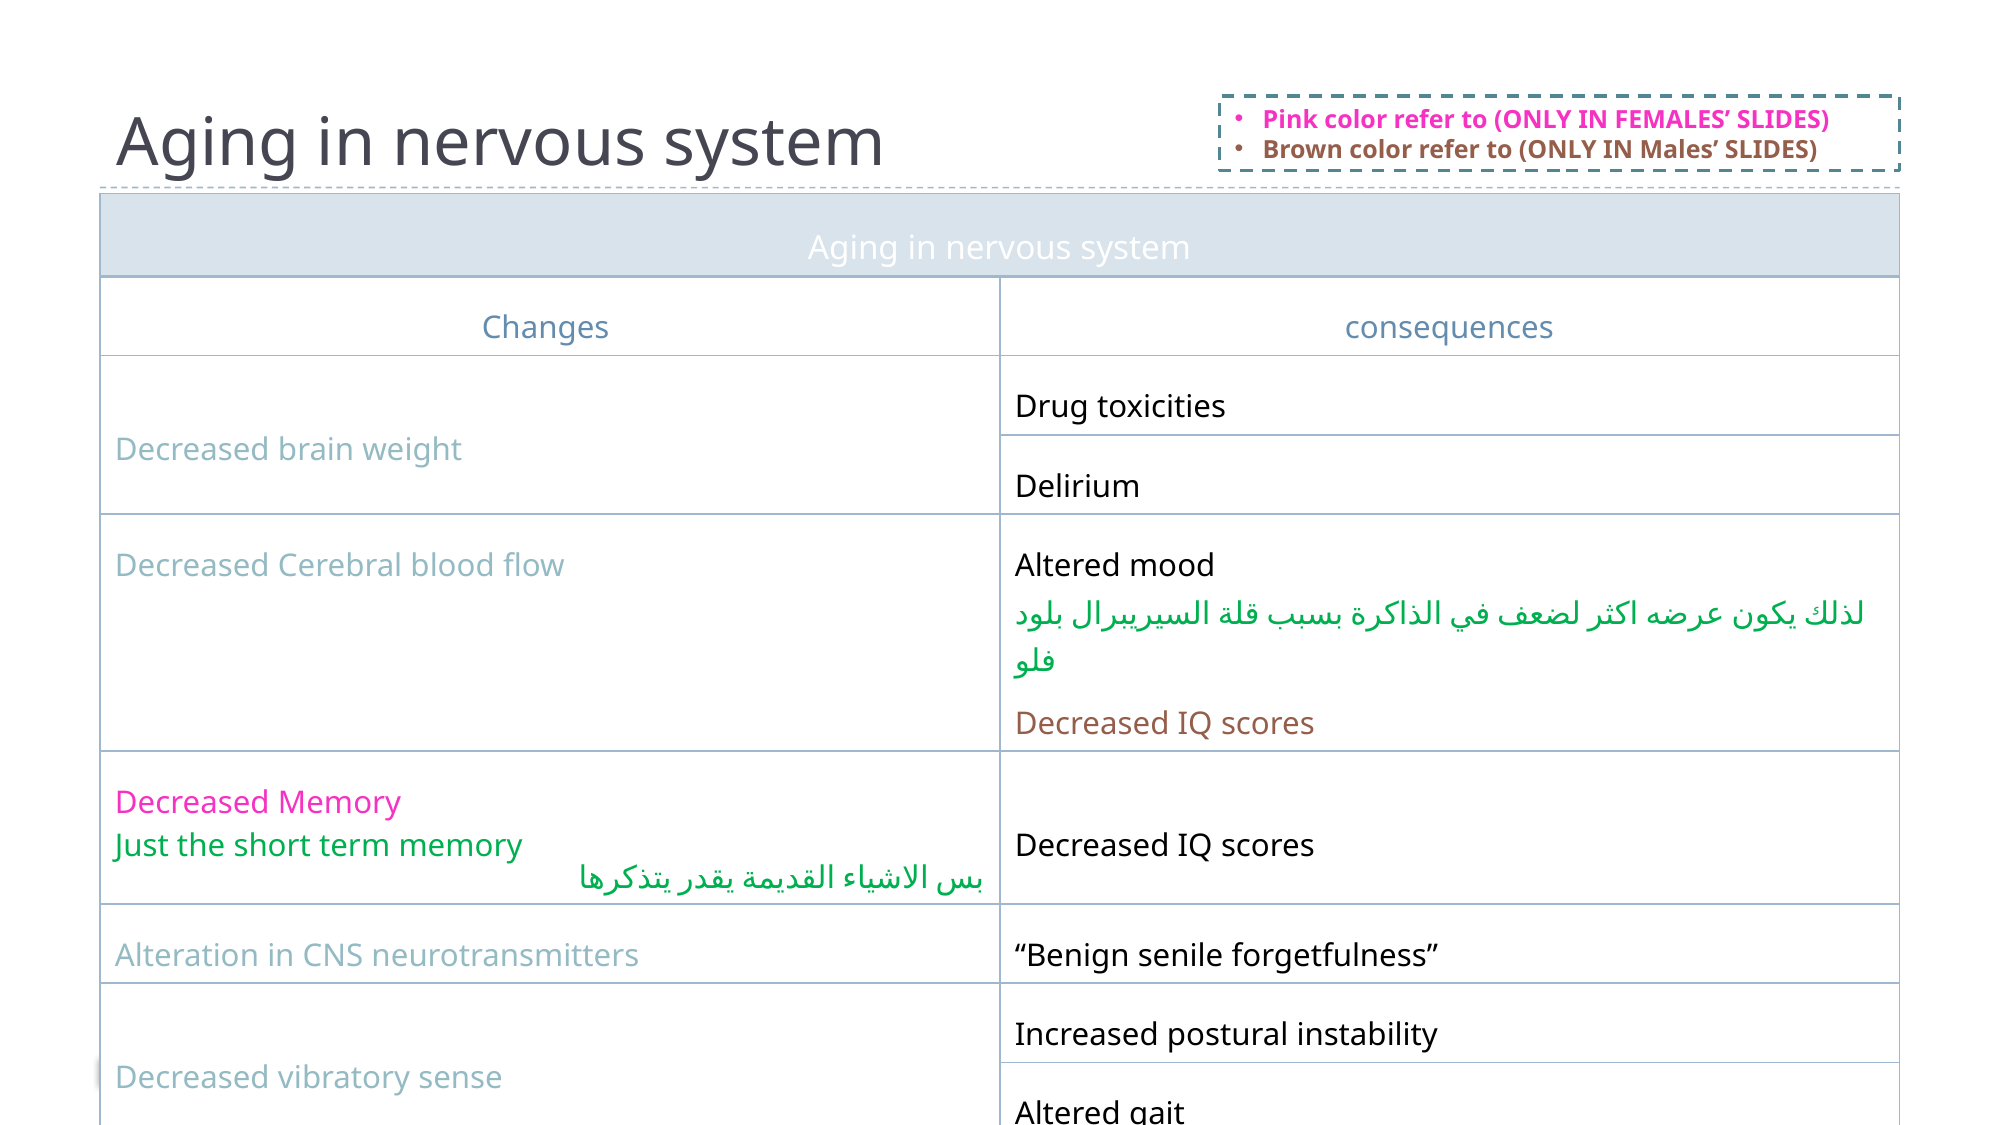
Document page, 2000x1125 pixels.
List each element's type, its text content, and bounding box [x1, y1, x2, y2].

table_cell Decreased IQ scores [1001, 752, 1899, 903]
title Aging in nervous system [99, 24, 1900, 188]
table_cell Altered mood لذلك يكون عرضه اكثر لضعف في الذاكرة بسبب قلة السيريبرال بلود فلو Decreased IQ scores [1001, 515, 1899, 750]
table_cell “Benign senile forgetfulness” [1001, 905, 1899, 982]
table_header Aging in nervous system [101, 194, 1899, 275]
text_box Pink color refer to (ONLY IN FEMALES’ SLIDES) Brown color refer to (ONLY IN Males’ SLIDES) [1219, 95, 1900, 171]
table_cell Increased postural instability [1001, 984, 1899, 1062]
table_cell Alteration in CNS neurotransmitters [101, 905, 999, 982]
table_cell Changes [101, 278, 999, 355]
table_cell Drug toxicities [1001, 356, 1899, 434]
table_cell Altered gait [1001, 1063, 1899, 1125]
table_cell Decreased vibratory sense [101, 984, 999, 1125]
table_cell consequences [1001, 278, 1899, 355]
table_cell Delirium [1001, 436, 1899, 513]
table_cell Decreased Memory Just the short term memory بس الاشياء القديمة يقدر يتذكرها [101, 752, 999, 903]
table_cell Decreased brain weight [101, 356, 999, 513]
table_cell Decreased Cerebral blood flow [101, 515, 999, 750]
